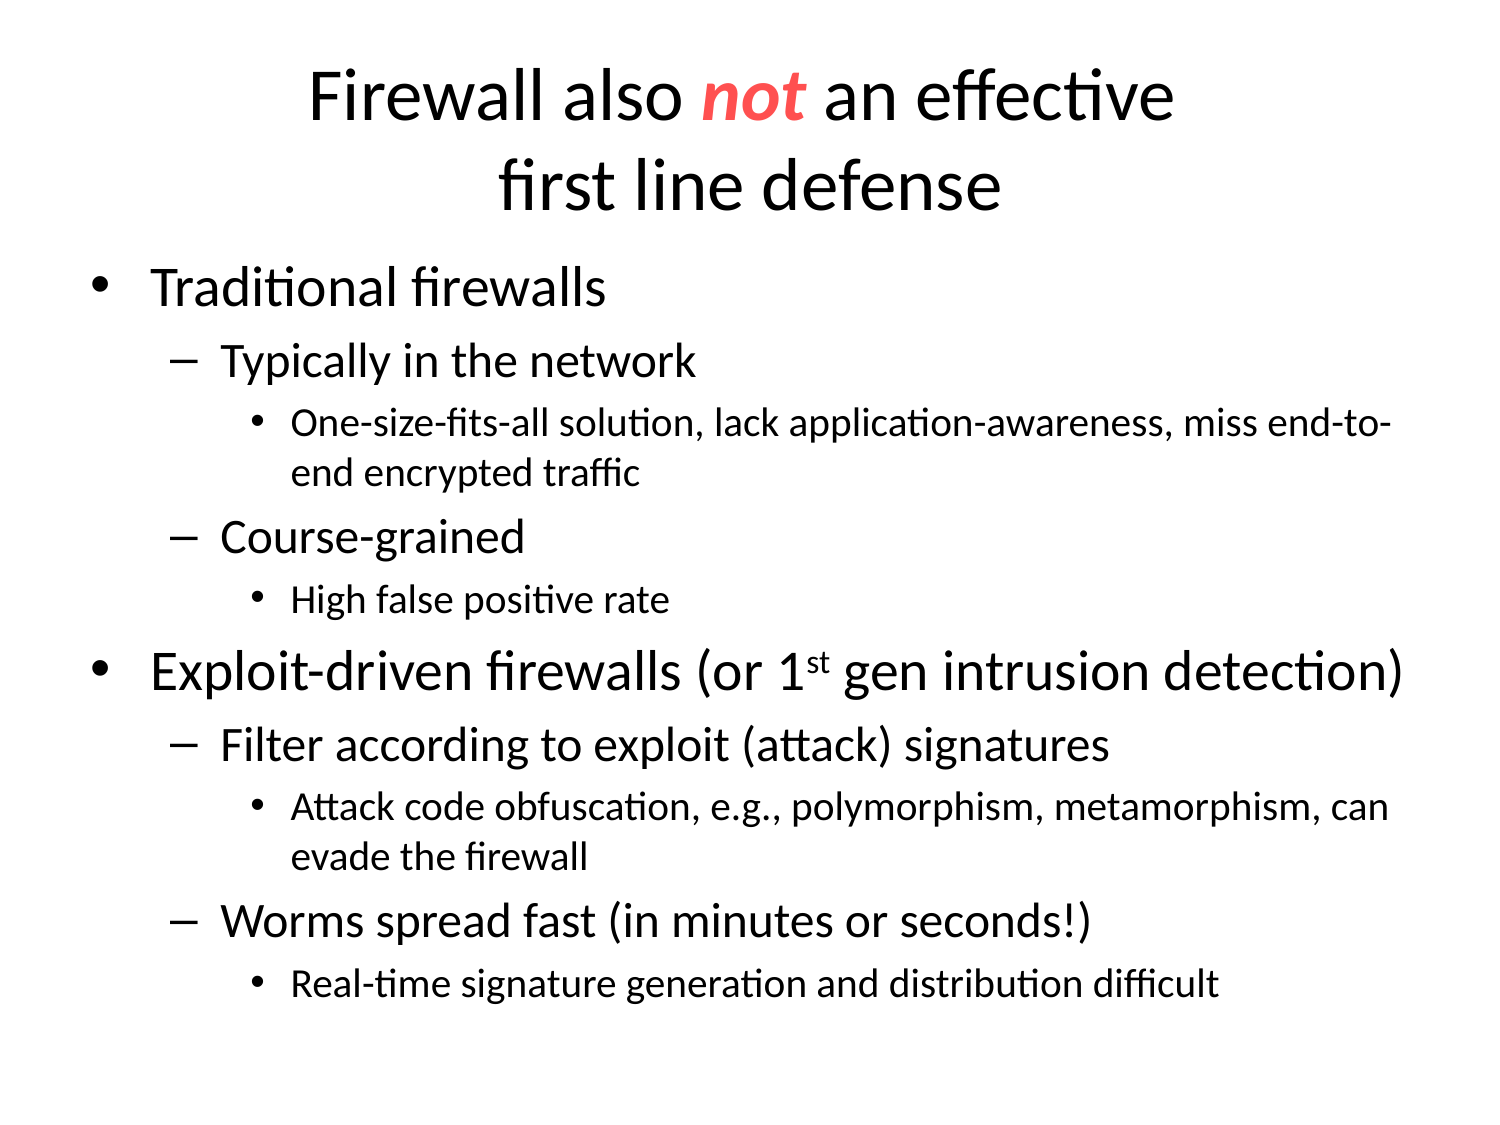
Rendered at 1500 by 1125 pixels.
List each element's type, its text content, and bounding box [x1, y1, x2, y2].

list Traditional firewalls Typically in the network One-size-fits-all solution, lack application-awareness, miss end-to-end encrypted traffic Course-grained High false positive rate Exploit-driven firewalls (or 1st gen intrusion detection) Filter according to exploit (attack) signatures Attack code obfuscation, e.g., polymorphism, metamorphism, can evade the firewall Worms spread fast (in minutes or seconds!) Real-time signature generation and distribution difficult [75, 241, 1425, 1022]
title Firewall also not an effective first line defense [62, 37, 1440, 233]
